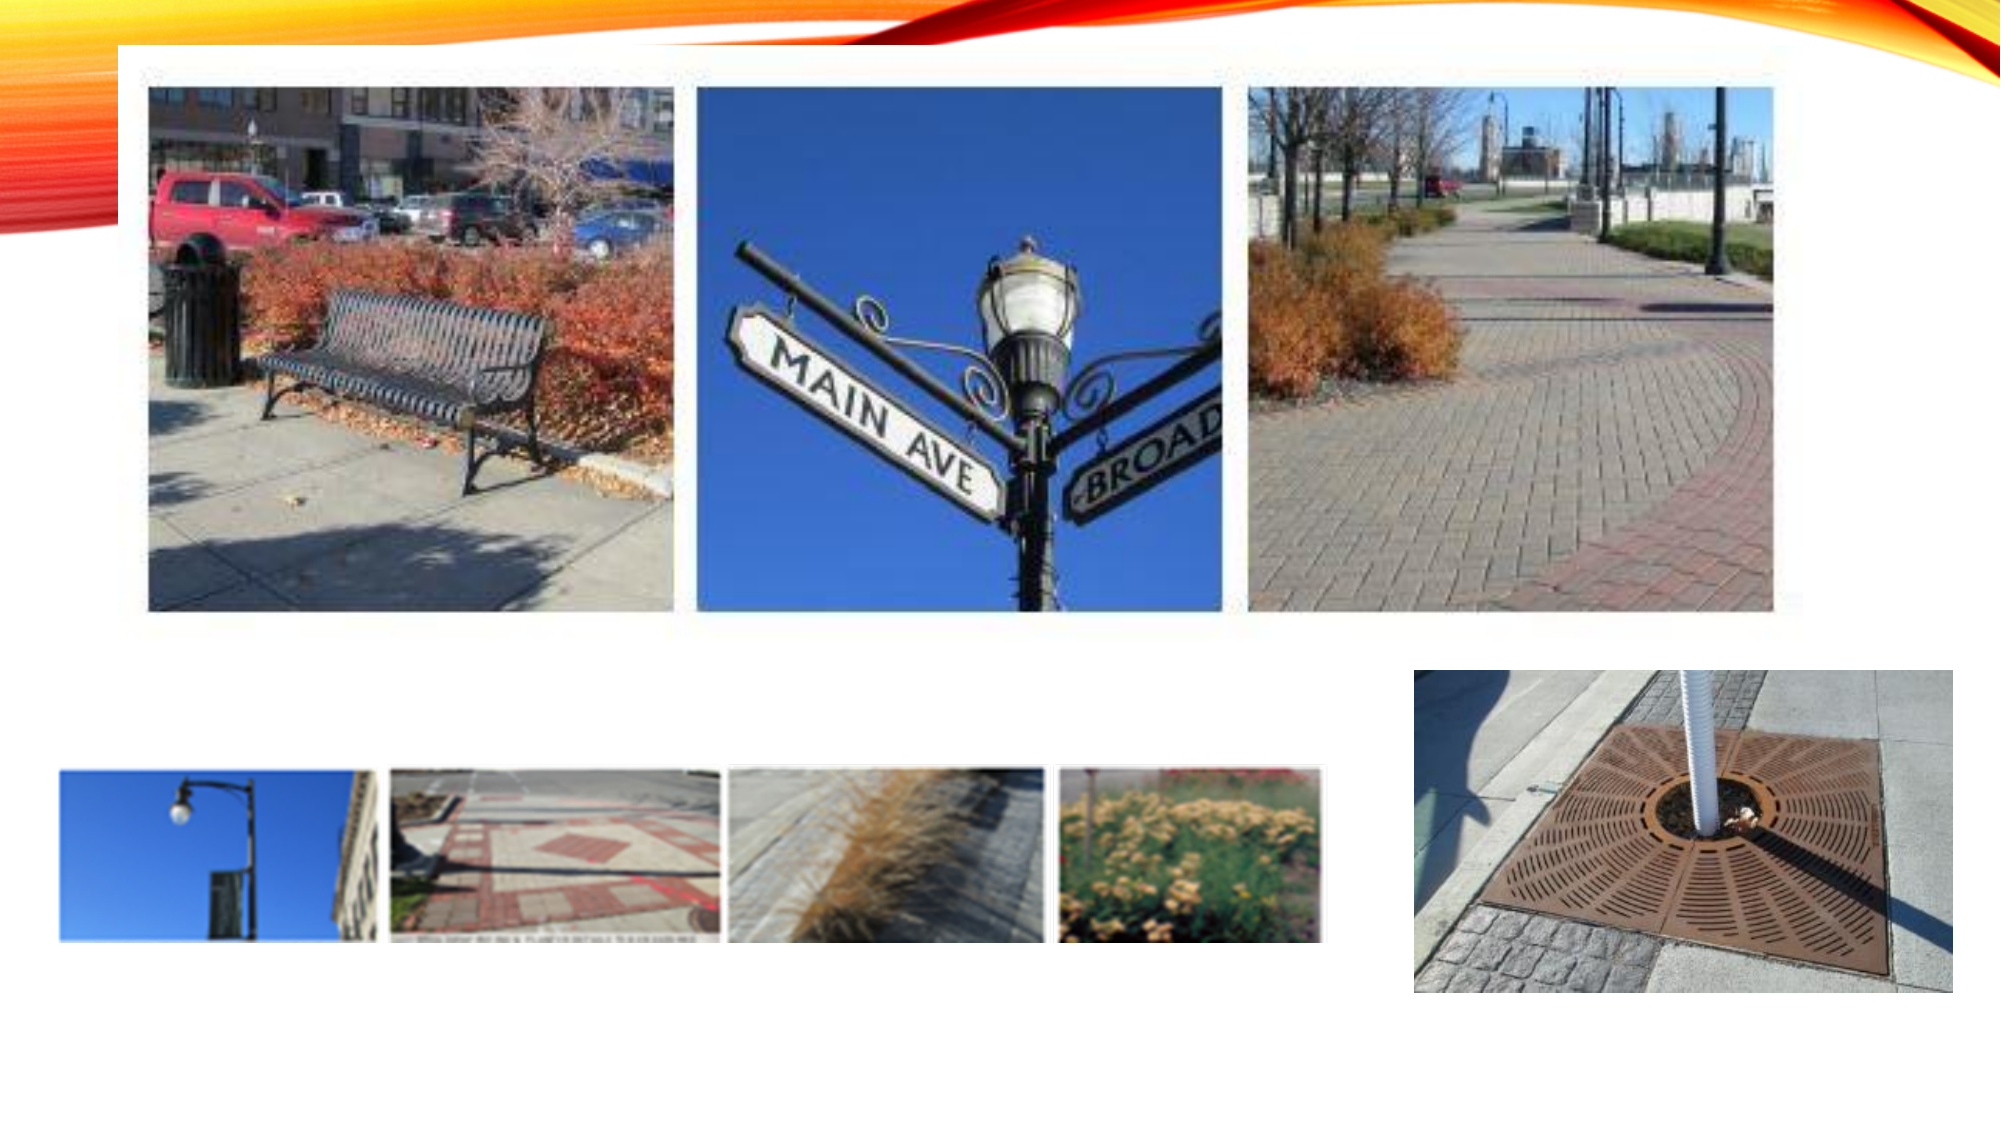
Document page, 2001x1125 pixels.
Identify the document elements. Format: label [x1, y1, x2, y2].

picture [1413, 670, 1953, 993]
picture [0, 0, 2000, 651]
picture [58, 746, 1336, 943]
